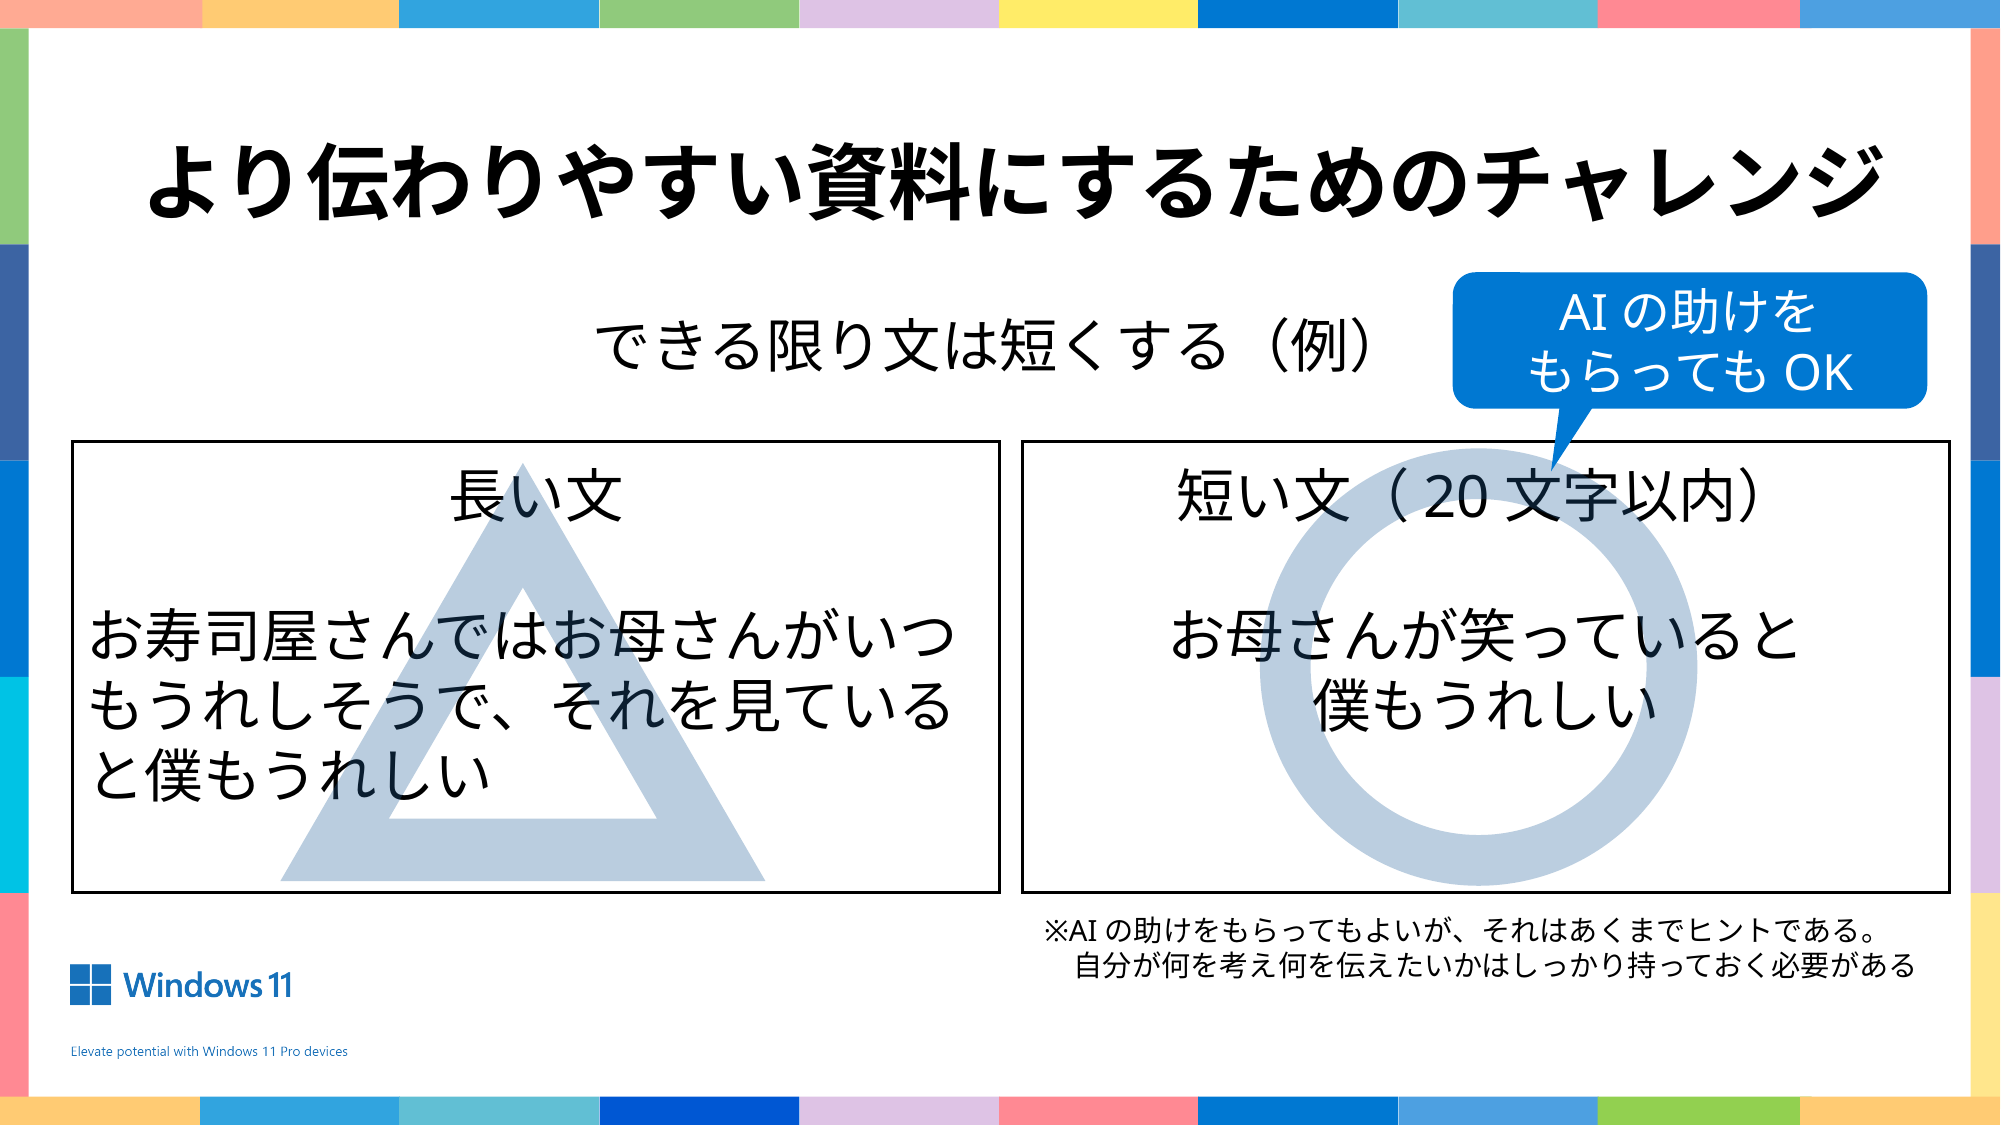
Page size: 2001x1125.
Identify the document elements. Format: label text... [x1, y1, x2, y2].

text_box AIの助けを もらってもOK [1451, 270, 1929, 411]
picture [70, 964, 348, 1062]
text_box 長い文 お寿司屋さんではお母さんがいつもうれしそうで、それを見ていると僕もうれしい [71, 440, 1001, 894]
text_box 短い文（20文字以内） お母さんが笑っていると 僕もうれしい [1560, 440, 1951, 866]
text_box ※AIの助けをもらってもよいが、それはあくまでヒントである。 自分が何を考え何を伝えたいかはしっかり持っておく必要がある [1028, 866, 1981, 1018]
text_box できる限り文は短くする（例） [333, 238, 1667, 440]
text_box より伝わりやすい資料にするためのチャレンジ [122, 122, 1907, 238]
text_box 短い文（20文字以内） お母さんが笑っていると 僕もうれしい [1313, 501, 1644, 833]
text_box [1258, 446, 1699, 866]
text_box [1549, 386, 1599, 473]
text_box 短い文（20文字以内） お母さんが笑っていると 僕もうれしい [1021, 440, 1553, 894]
text_box [331, 522, 714, 852]
